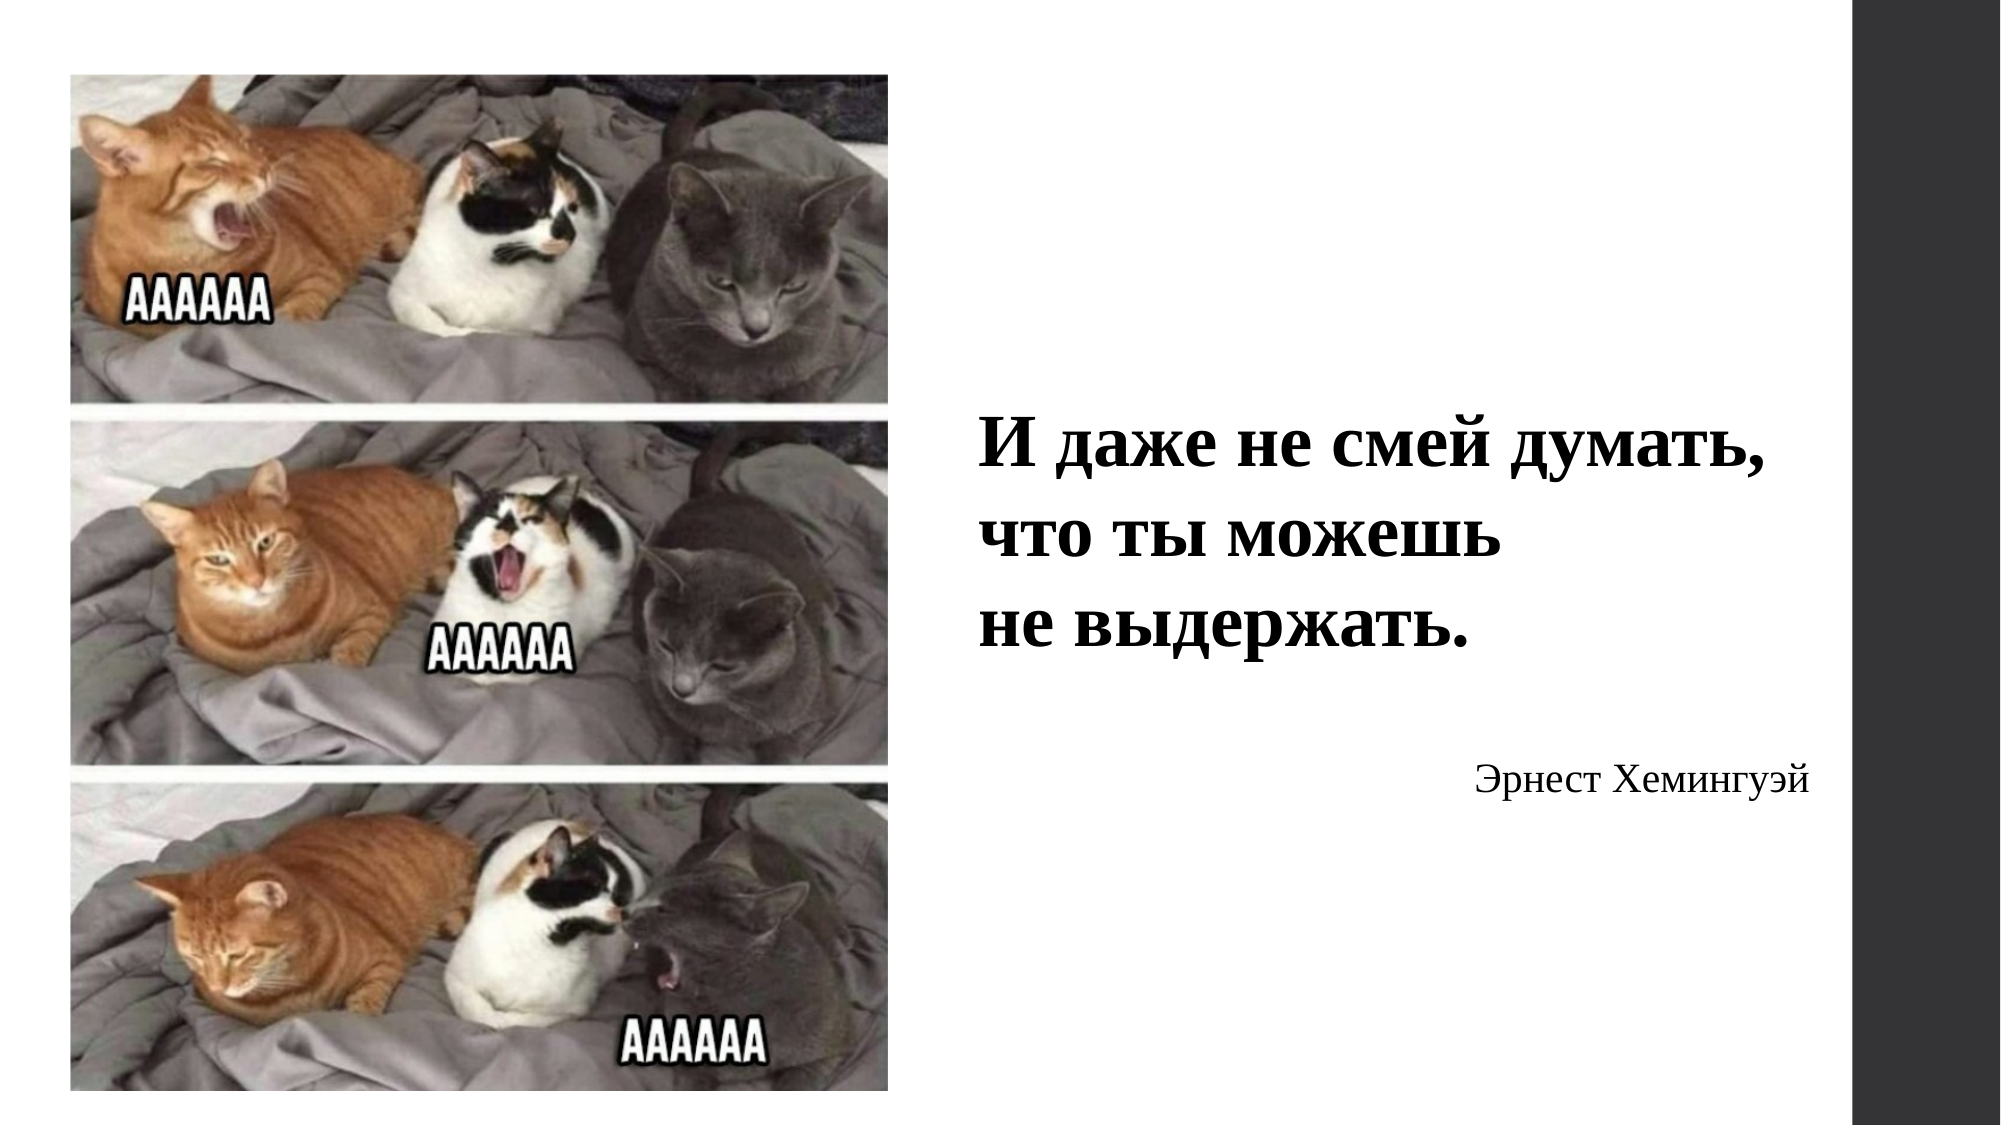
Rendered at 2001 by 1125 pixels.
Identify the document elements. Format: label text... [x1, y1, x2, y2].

text_box И даже не смей думать, что ты можешь не выдержать. Эрнест Хемингуэй [963, 383, 1825, 809]
picture [70, 73, 888, 1091]
